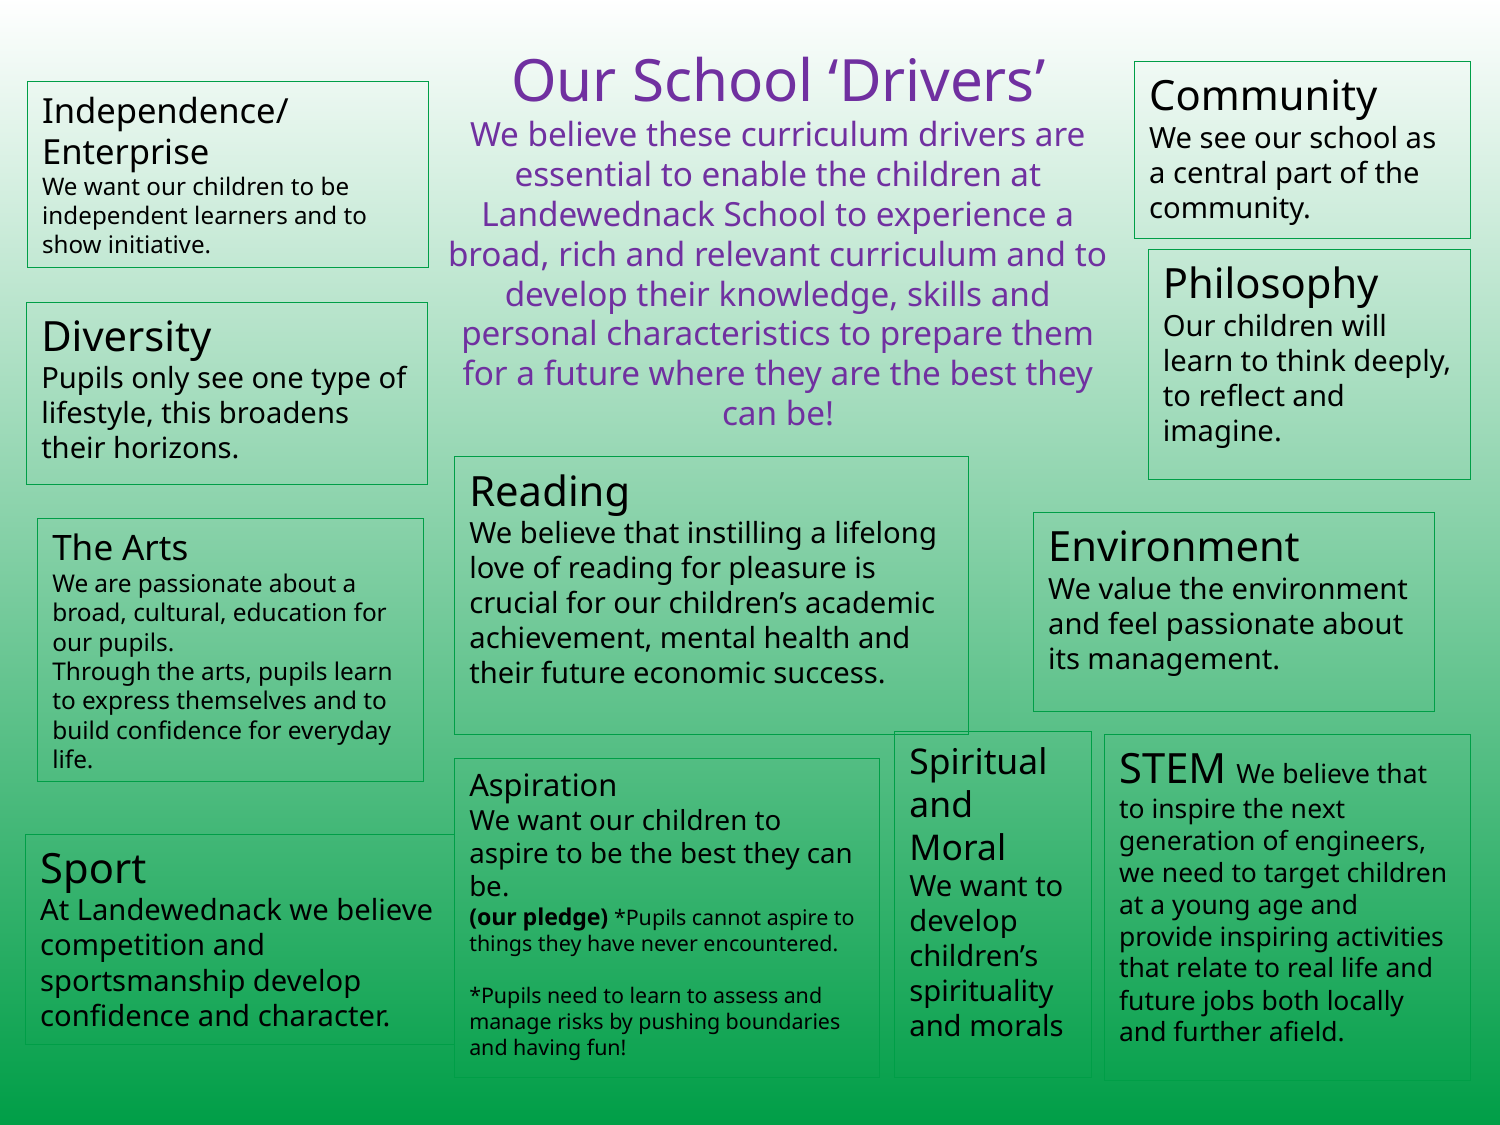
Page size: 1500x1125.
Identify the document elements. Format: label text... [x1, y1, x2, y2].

text_box Environment We value the environment and feel passionate about its management. [1033, 512, 1435, 712]
text_box Philosophy Our children will learn to think deeply, to reflect and imagine. [1148, 249, 1471, 480]
text_box Independence/ Enterprise We want our children to be independent learners and to show initiative. [27, 81, 429, 268]
text_box The Arts We are passionate about a broad, cultural, education for our pupils. Through the arts, pupils learn to express themselves and to build confidence for everyday life. [37, 518, 424, 782]
text_box Reading We believe that instilling a lifelong love of reading for pleasure is crucial for our children’s academic achievement, mental health and their future economic success. [454, 456, 969, 735]
text_box Our School ‘Drivers’ We believe these curriculum drivers are essential to enable the children at Landewednack School to experience a broad, rich and relevant curriculum and to develop their knowledge, skills and personal characteristics to prepare them for a future where they are the best they can be! [423, 36, 1133, 462]
text_box Sport At Landewednack we believe competition and sportsmanship develop confidence and character. [25, 834, 454, 1045]
text_box Community We see our school as a central part of the community. [1134, 61, 1471, 239]
text_box STEM We believe that to inspire the next generation of engineers, we need to target children at a young age and provide inspiring activities that relate to real life and future jobs both locally and further afield. [1104, 734, 1471, 1081]
text_box Spiritual and Moral We want to develop children’s spirituality and morals [894, 731, 1092, 1078]
text_box Diversity Pupils only see one type of lifestyle, this broadens their horizons. [26, 302, 428, 485]
text_box Aspiration We want our children to aspire to be the best they can be. (our pledge) *Pupils cannot aspire to things they have never encountered. *Pupils need to learn to assess and manage risks by pushing boundaries and having fun! [454, 758, 880, 1078]
